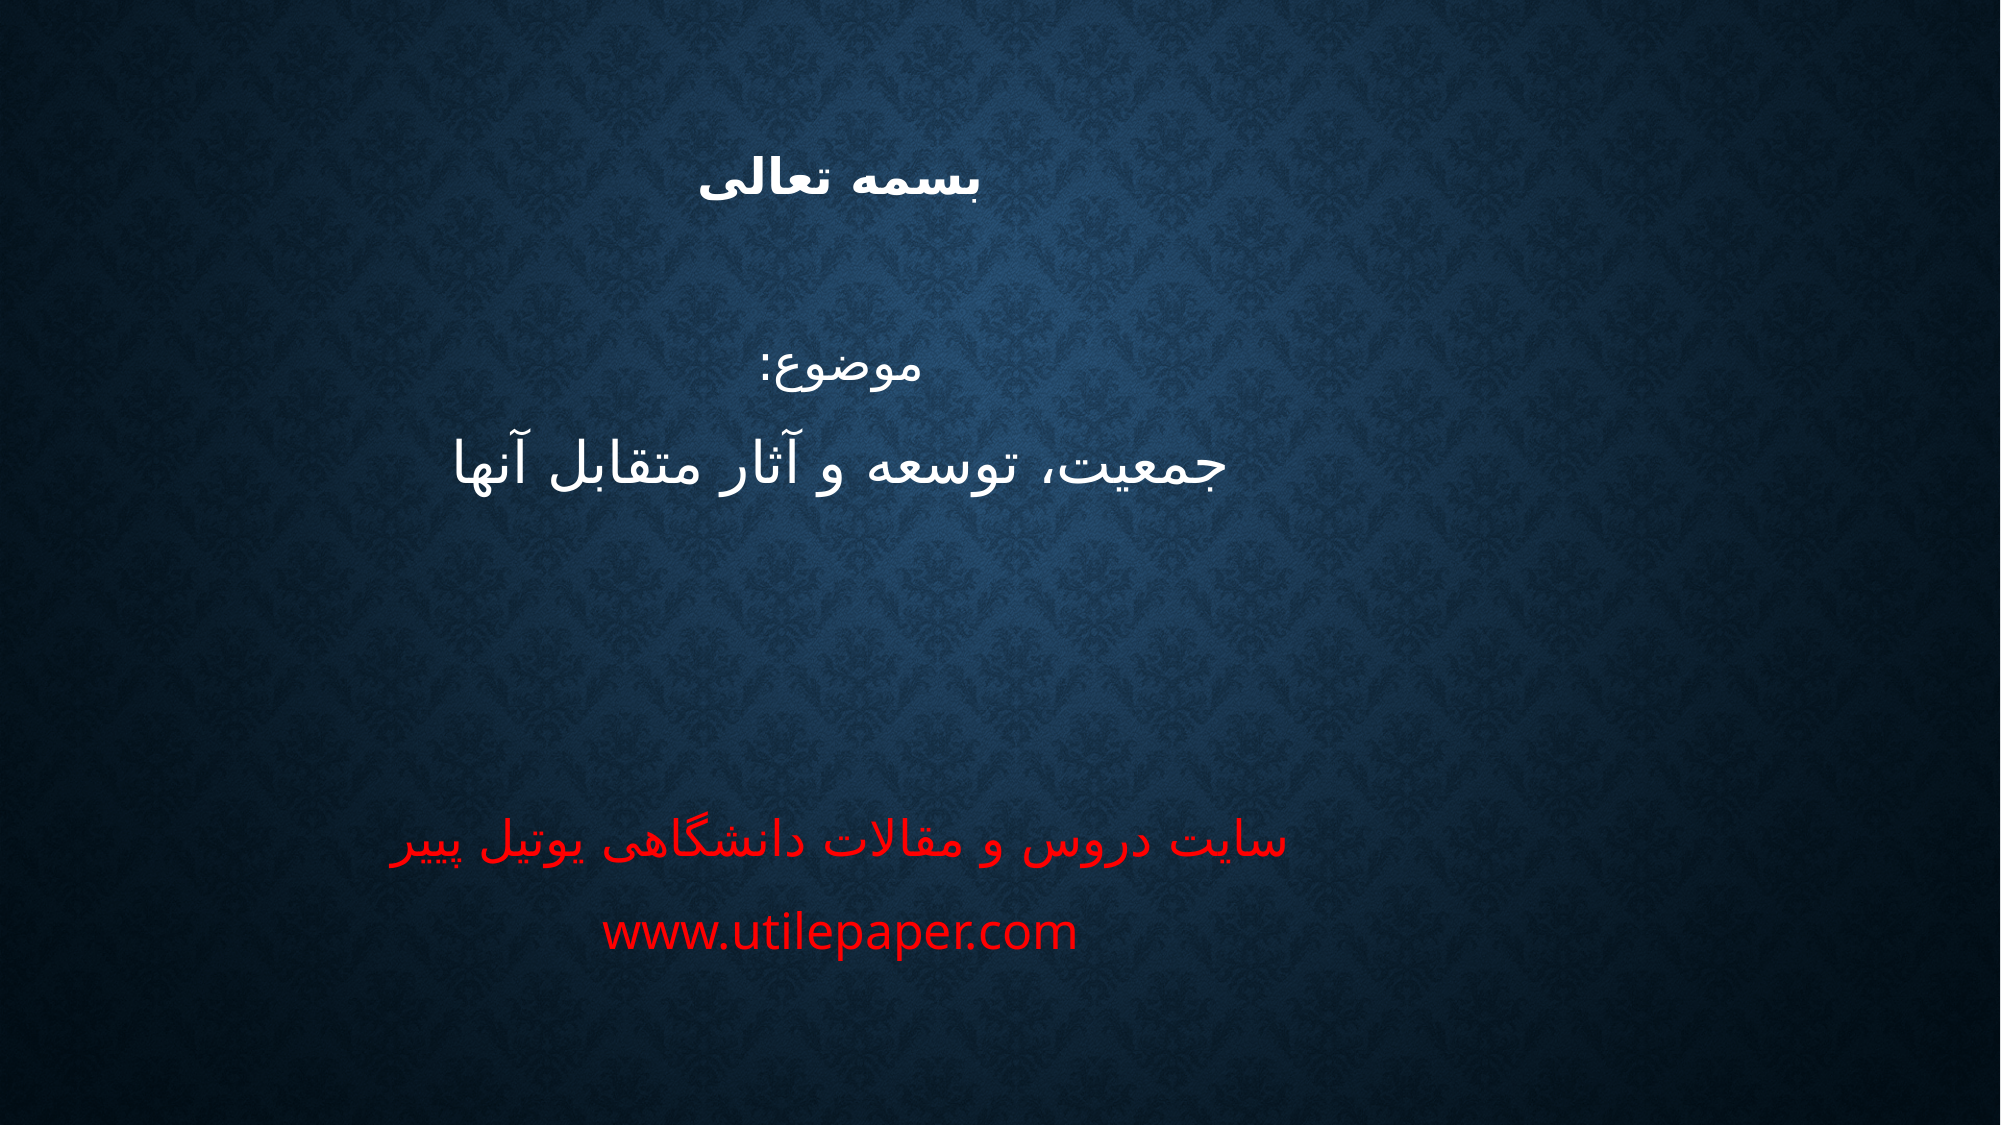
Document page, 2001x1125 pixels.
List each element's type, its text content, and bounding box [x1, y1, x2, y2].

subtitle بسمه تعالی موضوع: جمعیت، توسعه و آثار متقابل آنها سایت دروس و مقالات دانشگاهی یوتیل پییر www.utilepaper.com [160, 44, 1522, 1084]
